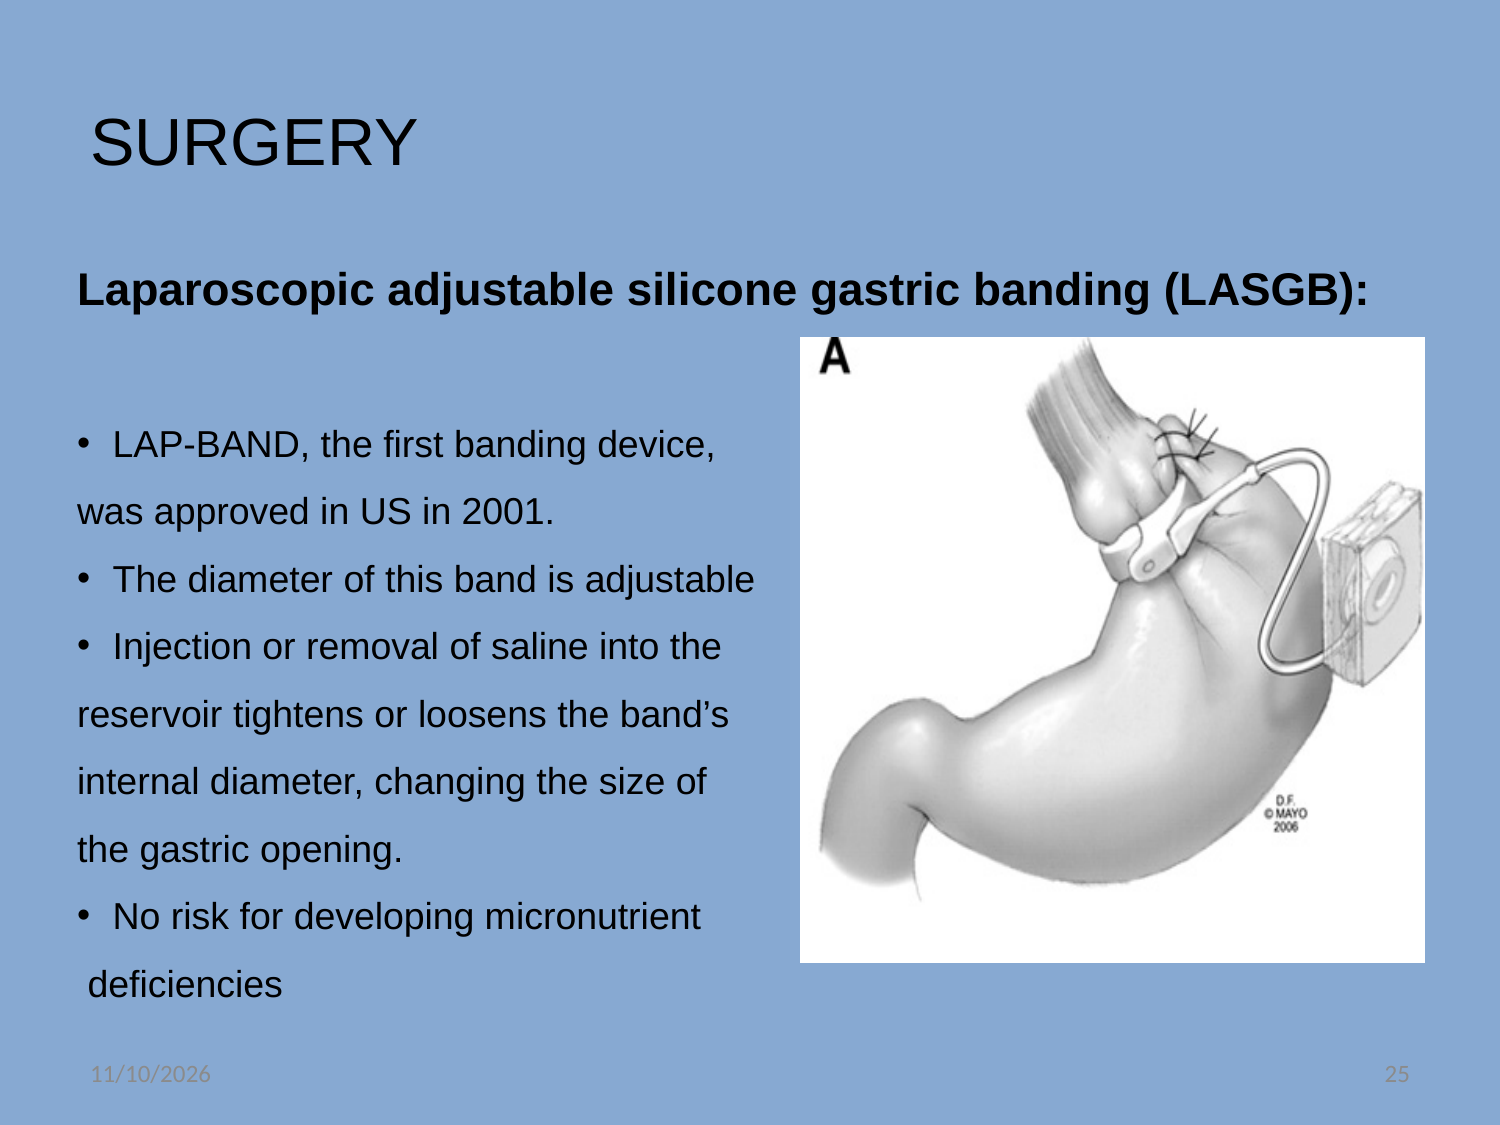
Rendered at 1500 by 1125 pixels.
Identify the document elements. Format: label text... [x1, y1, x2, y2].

text_box Laparoscopic adjustable silicone gastric banding (LASGB): LAP-BAND, the first banding device, was approved in US in 2001. The diameter of this band is adjustable Injection or removal of saline into the reservoir tightens or loosens the band’s internal diameter, changing the size of the gastric opening. No risk for developing micronutrient deficiencies [62, 224, 1425, 1013]
slide_number 25 [1074, 1042, 1425, 1103]
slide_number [75, 1042, 425, 1103]
title SURGERY [74, 44, 1426, 233]
picture [799, 337, 1426, 963]
